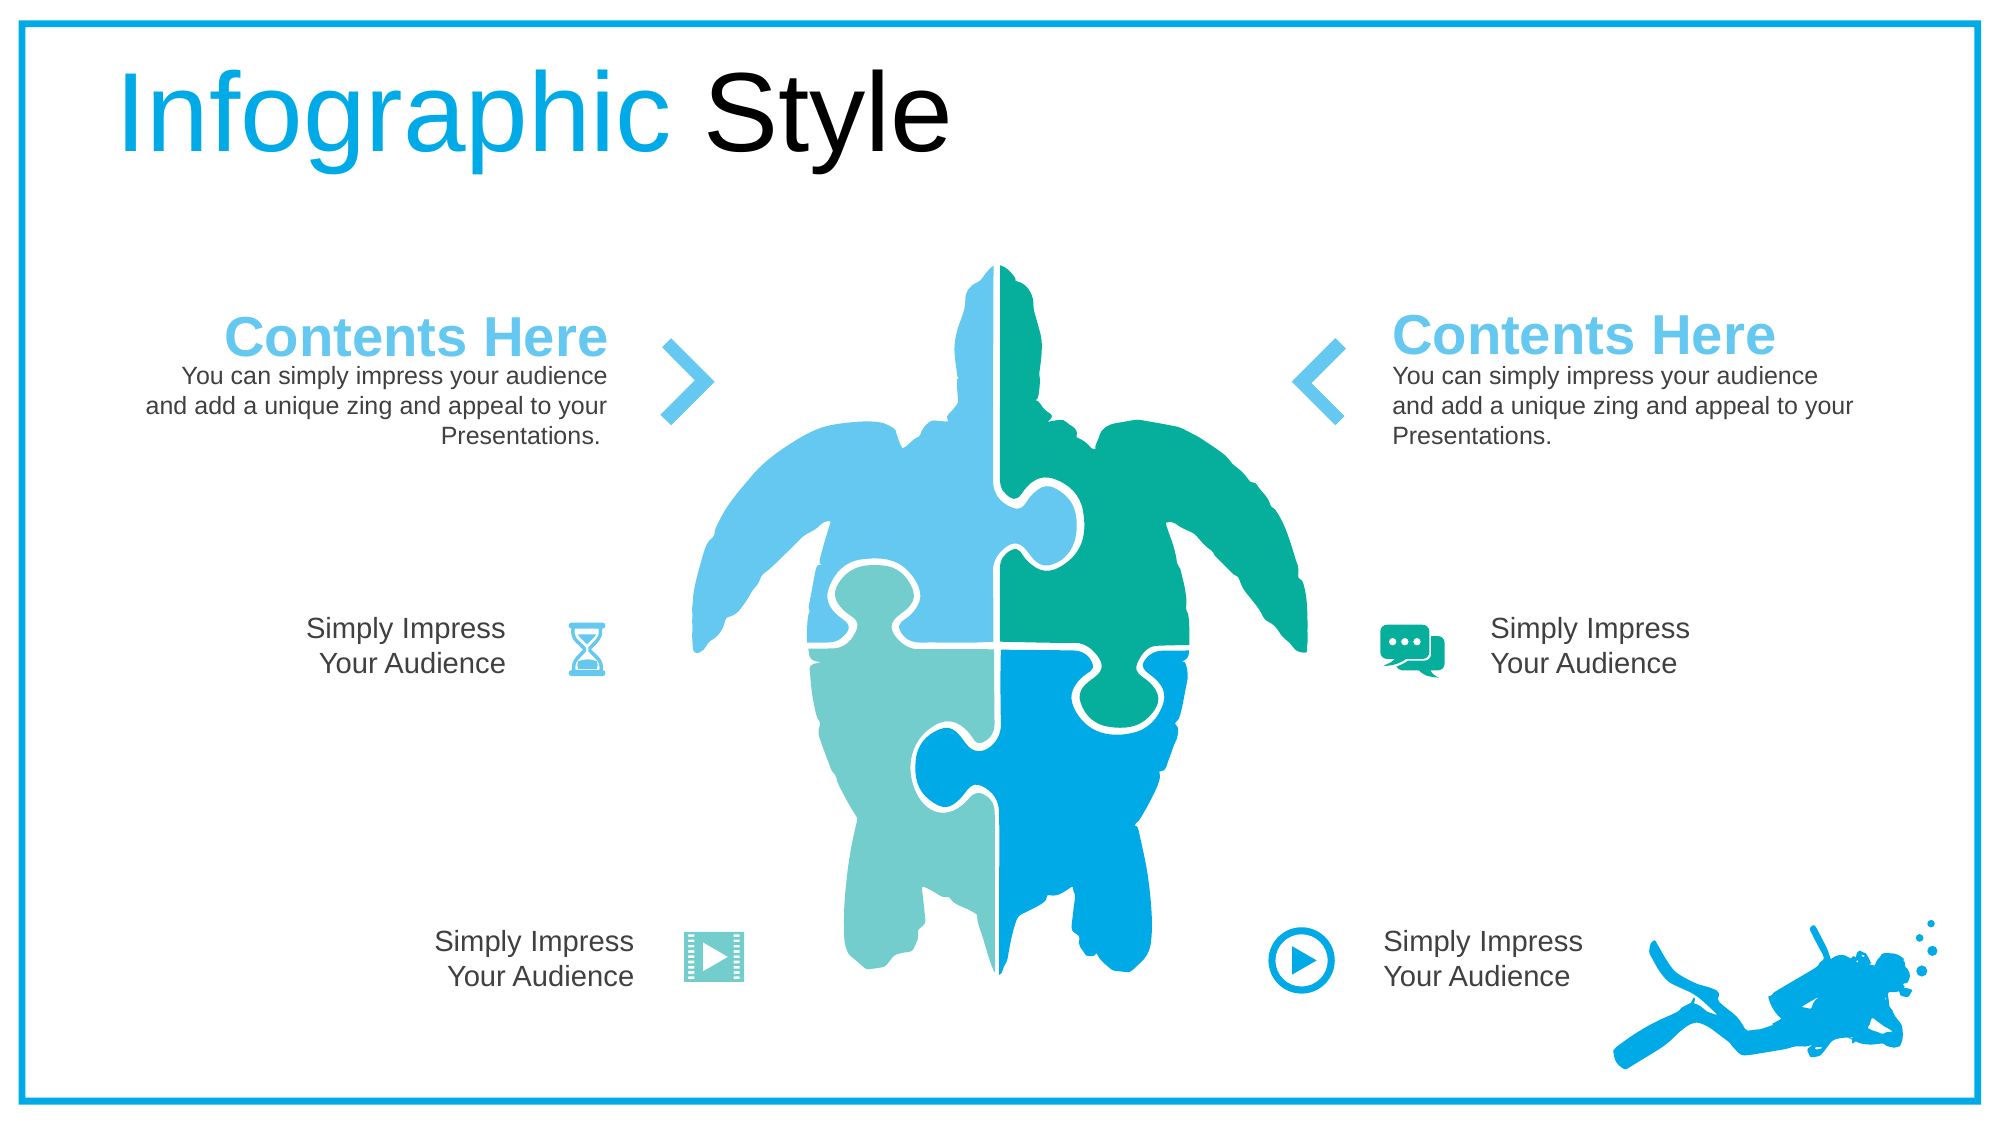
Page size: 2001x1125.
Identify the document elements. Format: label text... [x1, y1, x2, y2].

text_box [1377, 290, 1880, 459]
text_box [1270, 926, 1336, 995]
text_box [692, 265, 1308, 975]
text_box [1308, 336, 1348, 427]
text_box [683, 931, 745, 983]
text_box [567, 621, 607, 678]
text_box [659, 381, 692, 427]
text_box Simply Impress Your Audience [1475, 602, 1736, 687]
text_box Simply Impress Your Audience [249, 602, 522, 687]
text_box [1379, 623, 1446, 679]
text_box Simply Impress Your Audience [1368, 914, 1629, 1000]
list Infographic Style [101, 55, 1938, 175]
text_box Simply Impress Your Audience [362, 914, 650, 1000]
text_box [121, 291, 624, 459]
text_box [660, 336, 692, 379]
